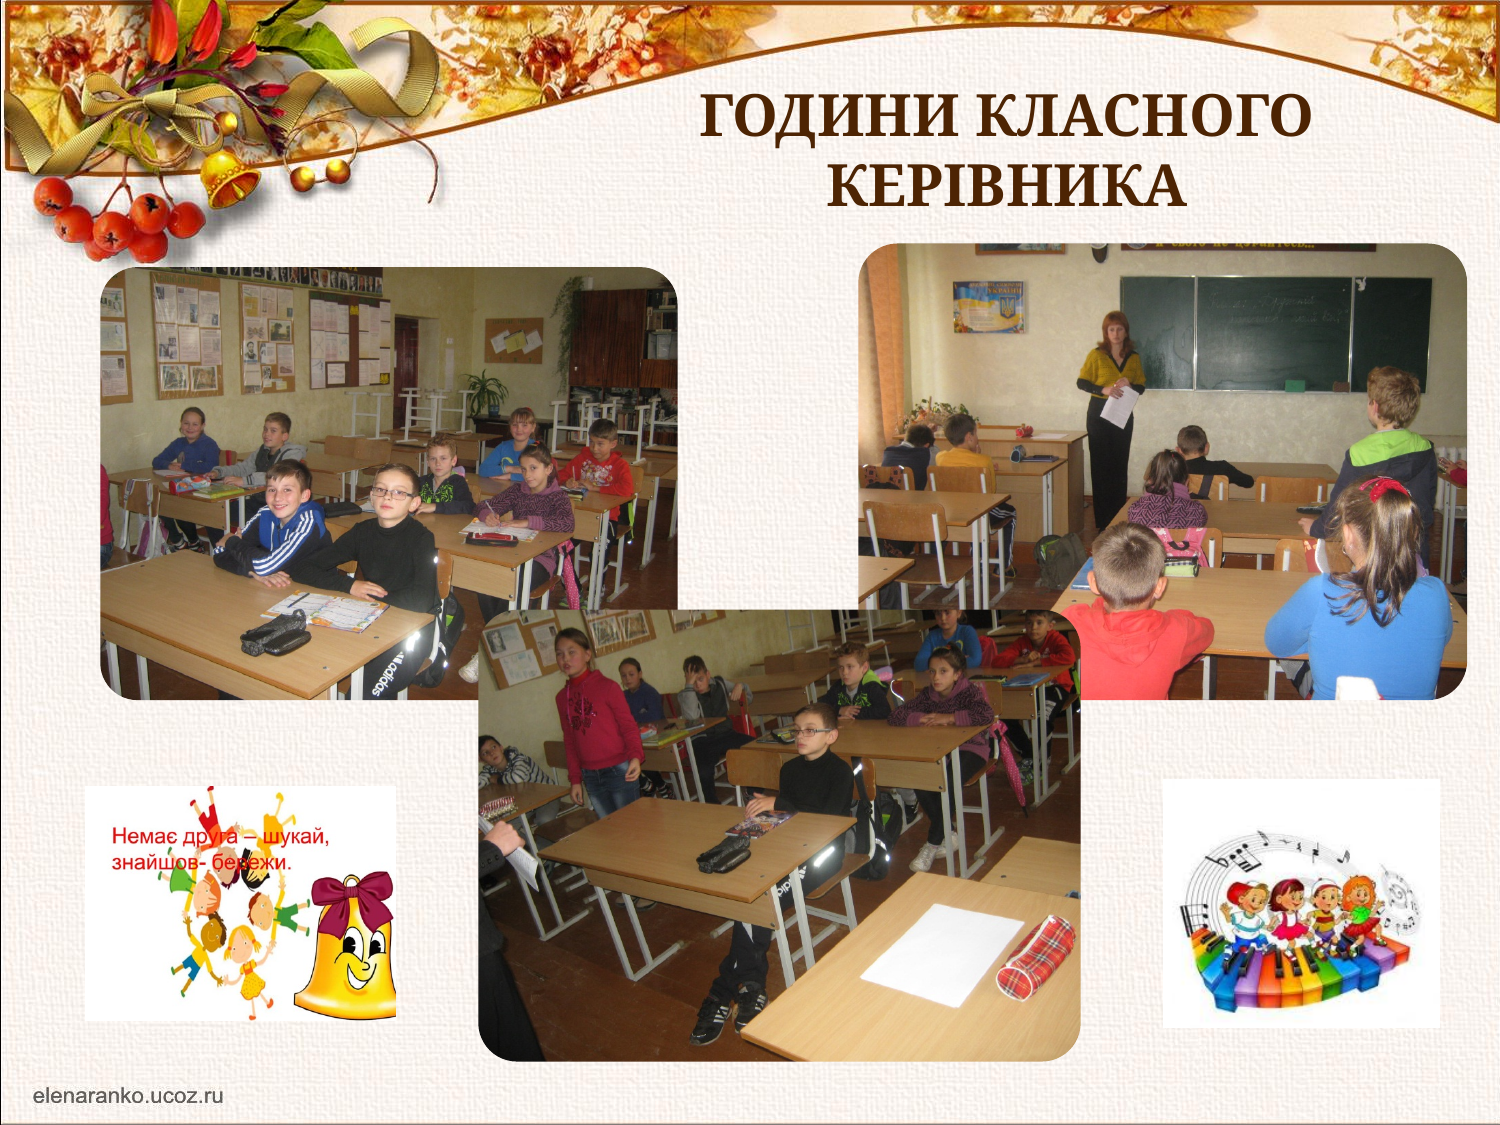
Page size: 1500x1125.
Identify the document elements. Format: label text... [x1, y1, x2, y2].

text_box ГОДИНИ КЛАСНОГО КЕРІВНИКА [631, 70, 1382, 226]
picture [0, 0, 1500, 1125]
